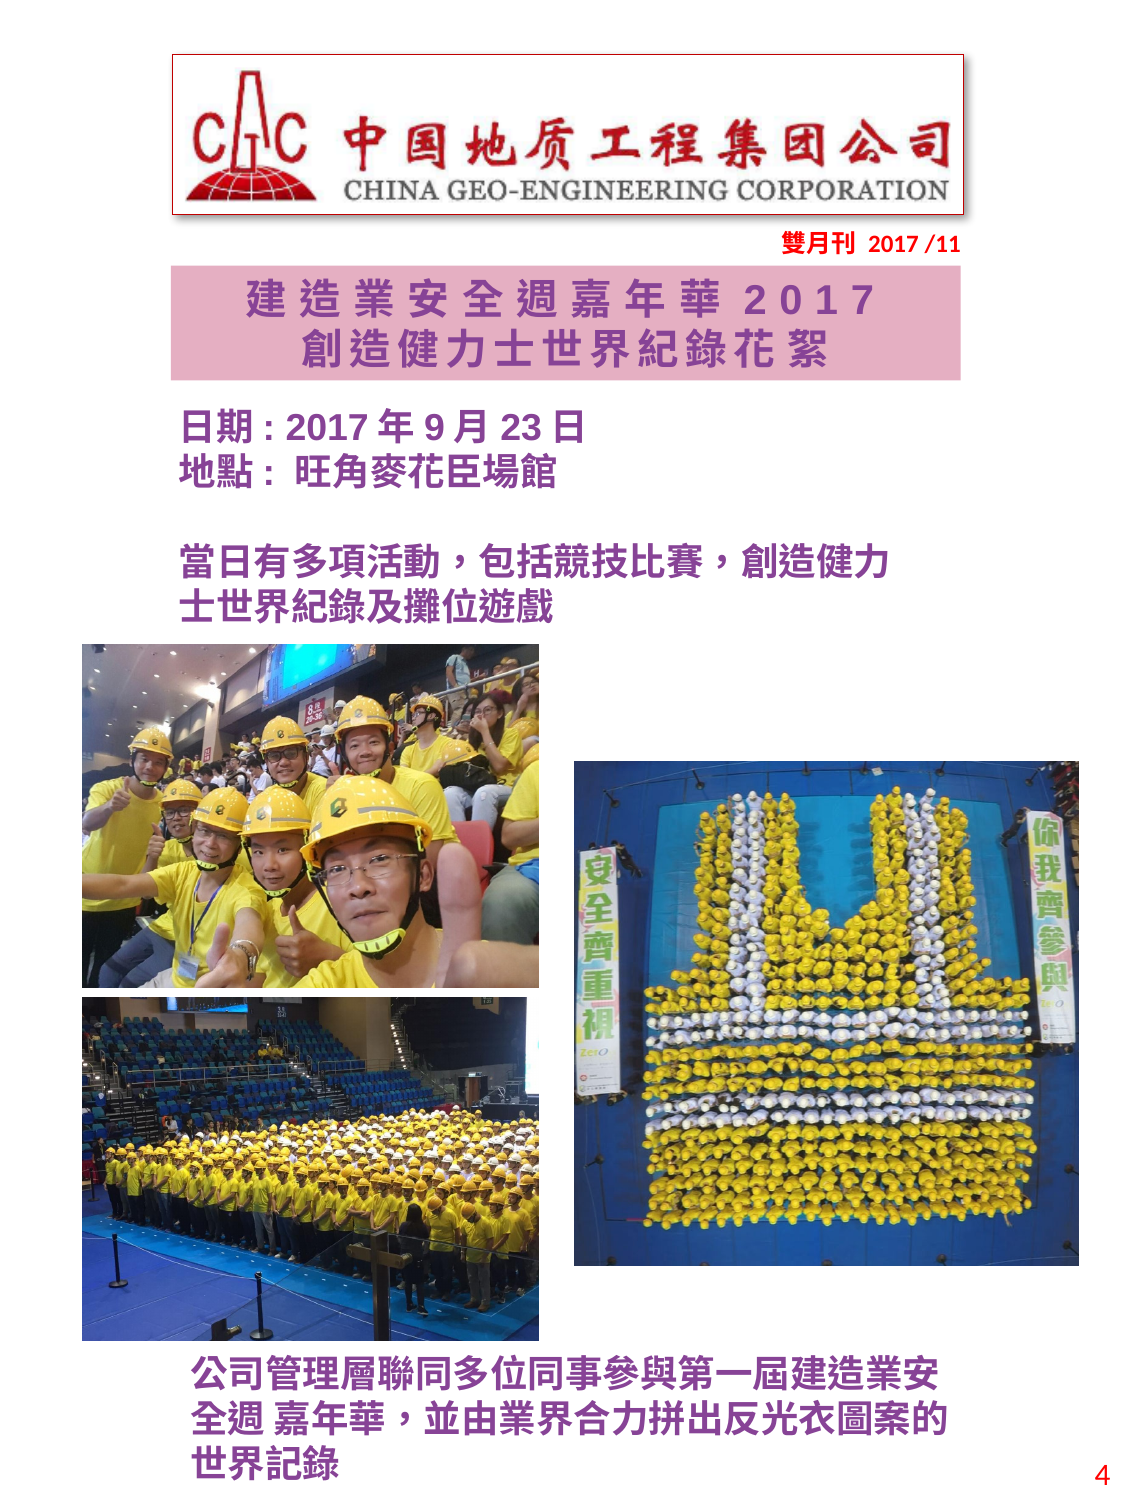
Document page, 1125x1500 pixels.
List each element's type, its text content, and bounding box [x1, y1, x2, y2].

picture [81, 644, 540, 988]
picture [573, 761, 1079, 1266]
text_box 4 [768, 1446, 1125, 1500]
text_box 建造業安全週嘉年華2017 創造健力士世界紀錄花絮 [170, 272, 961, 381]
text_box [172, 55, 977, 266]
picture [81, 997, 540, 1341]
text_box 公司管理層聯同多位同事參與第一屆建造業安全週 嘉年華，並由業界合力拼出反光衣圖案的世界記錄 [175, 1342, 973, 1493]
text_box 日期: 2017年9月23日 地點: 旺角麥花臣場館 當日有多項活動，包括競技比賽，創造健力士世界紀錄及攤位遊戲 [164, 395, 938, 636]
